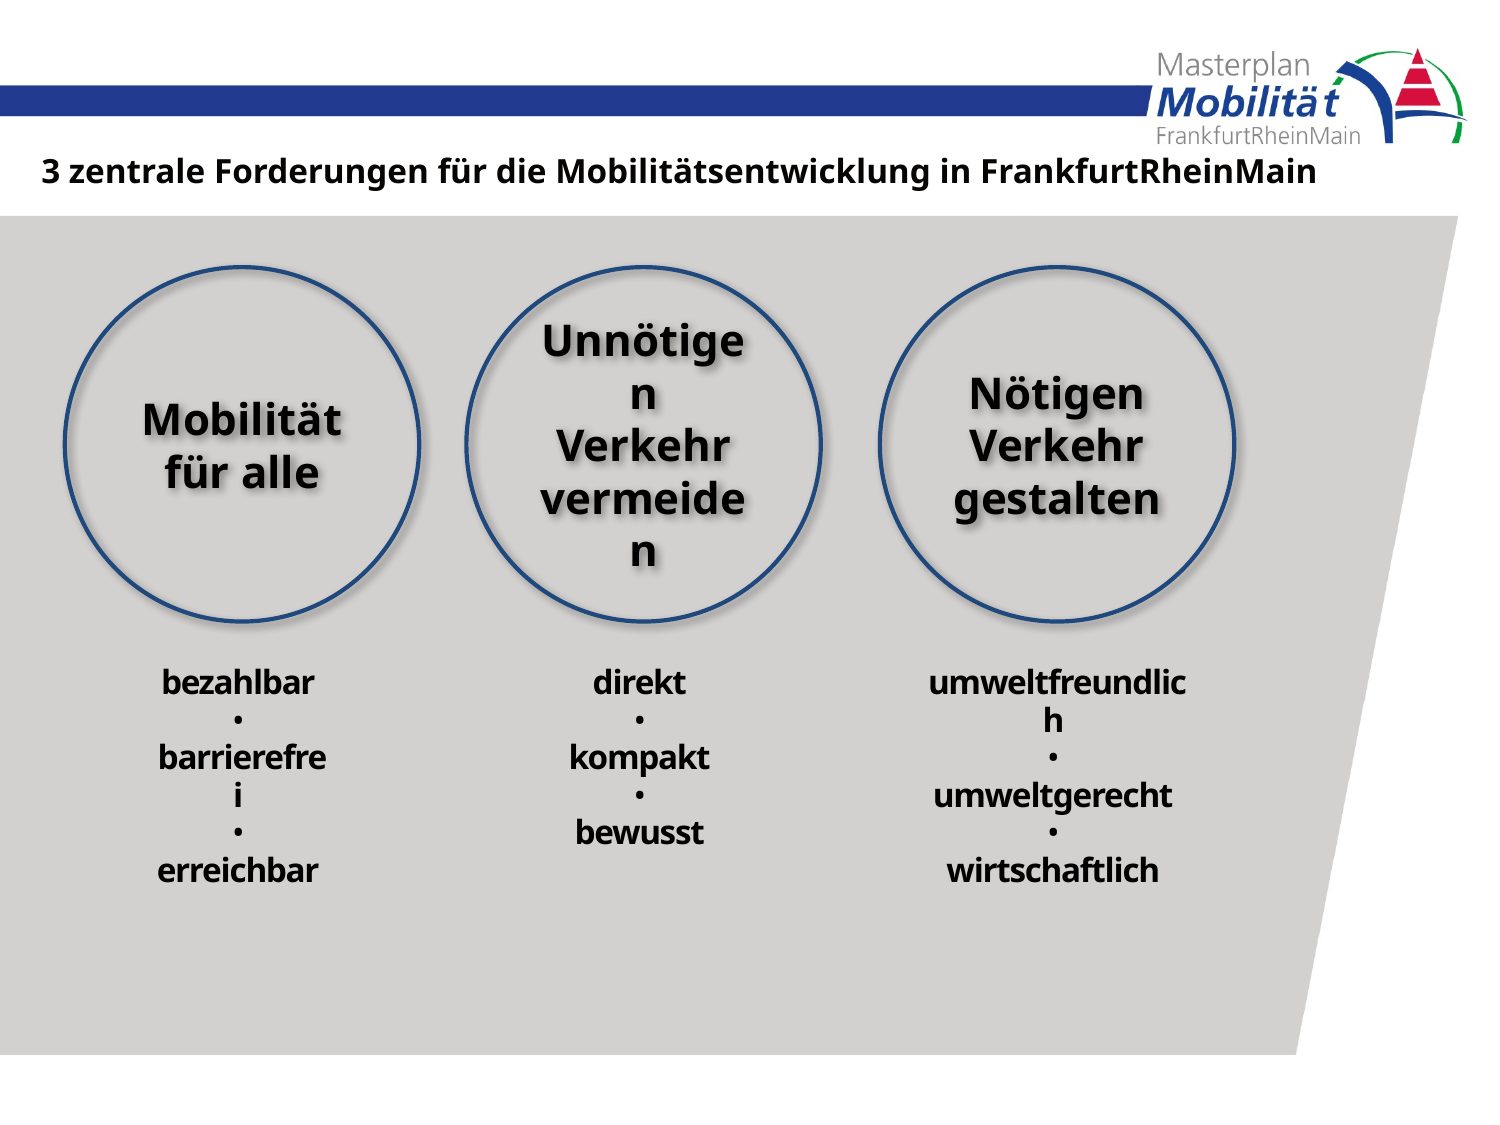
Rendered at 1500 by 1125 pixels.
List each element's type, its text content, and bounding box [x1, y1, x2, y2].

text_box Nötigen Verkehr gestalten [877, 265, 1237, 624]
text_box direkt • kompakt • bewusst [556, 663, 731, 851]
text_box 3 zentrale Forderungen für die Mobilitätsentwicklung in FrankfurtRheinMain [41, 149, 1459, 185]
text_box Unnötigen Verkehr vermeiden [464, 265, 823, 624]
text_box bezahlbar • barrierefrei • erreichbar [155, 663, 329, 851]
text_box umweltfreundlich • umweltgerecht • wirtschaftlich [927, 663, 1187, 851]
picture [0, 3, 1500, 1125]
text_box Mobilität für alle [62, 265, 422, 624]
